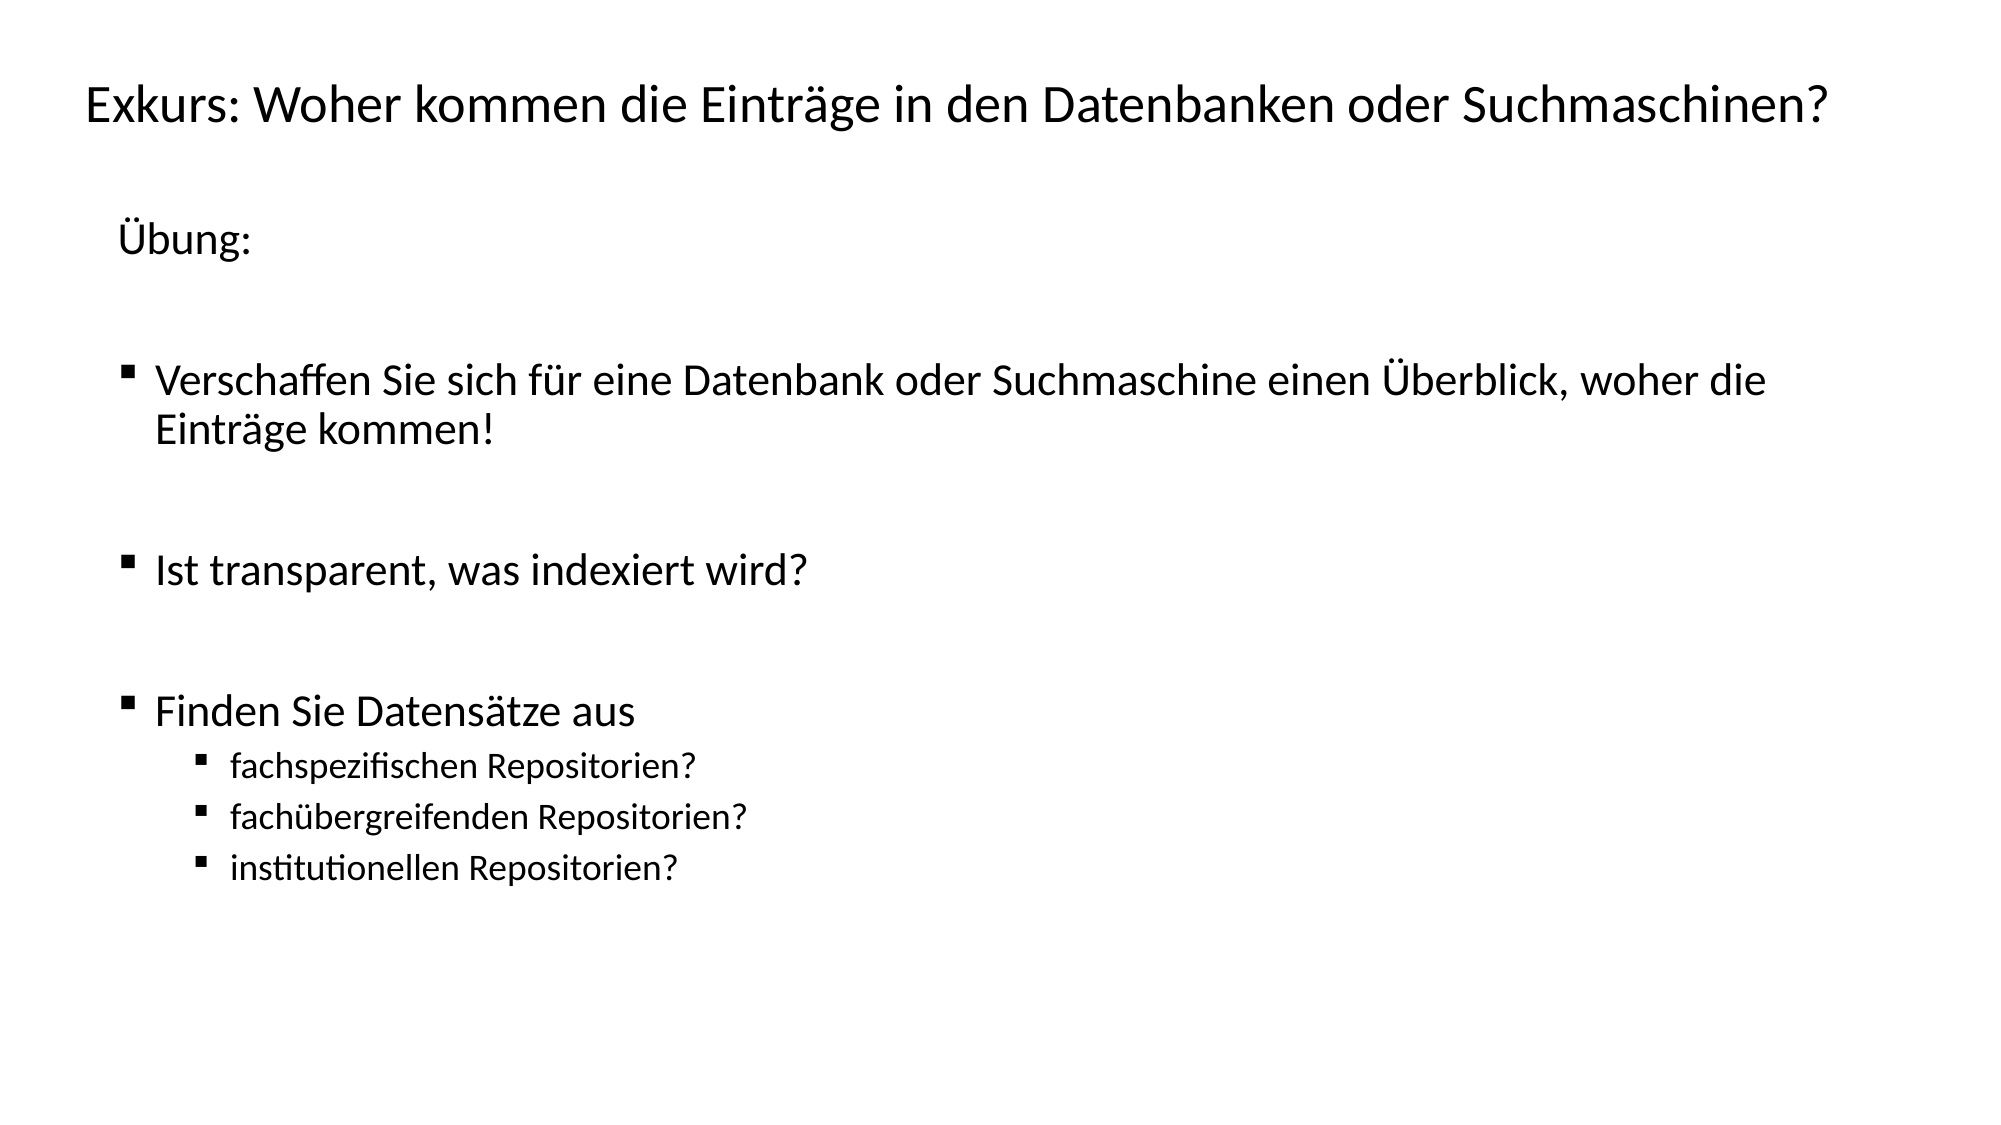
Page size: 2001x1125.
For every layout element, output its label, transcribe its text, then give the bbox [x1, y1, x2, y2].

title Exkurs: Woher kommen die Einträge in den Datenbanken oder Suchmaschinen? [70, 59, 1898, 149]
list Übung: Verschaffen Sie sich für eine Datenbank oder Suchmaschine einen Überblick, woher die Einträge kommen! Ist transparent, was indexiert wird? Finden Sie Datensätze aus fachspezifischen Repositorien? fachübergreifenden Repositorien? institutionellen Repositorien? [102, 208, 1898, 1071]
